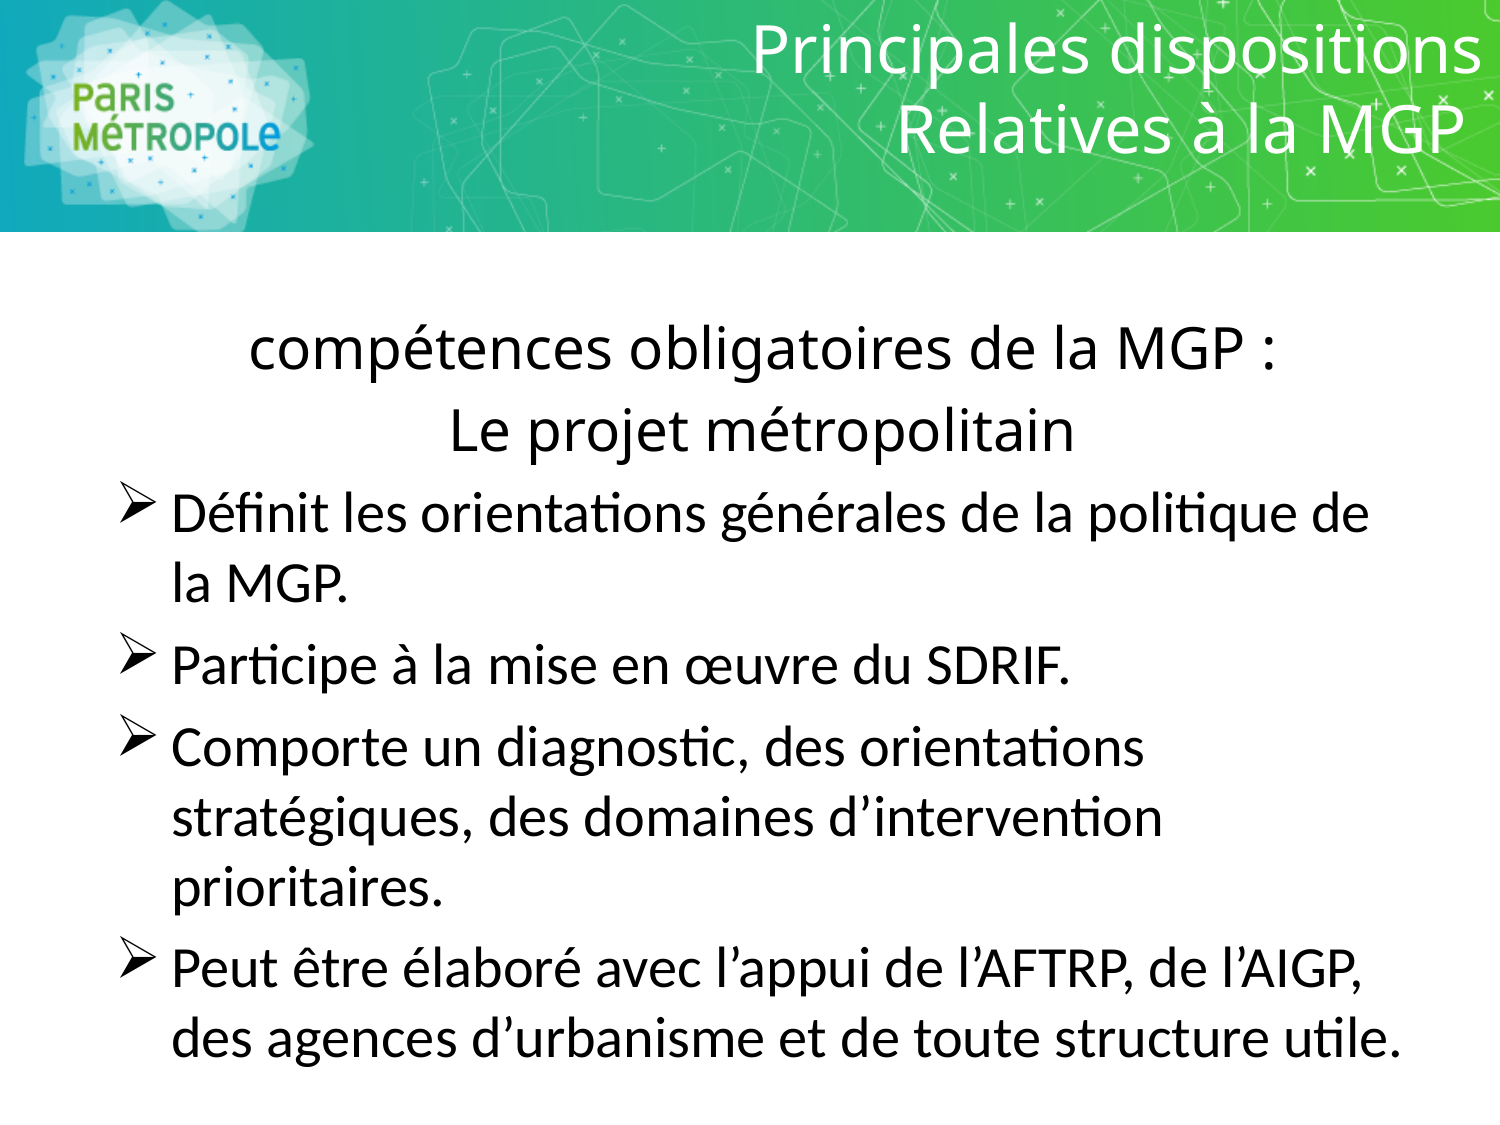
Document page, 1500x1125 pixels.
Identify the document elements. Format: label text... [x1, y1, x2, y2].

list compétences obligatoires de la MGP : Le projet métropolitain Définit les orientations générales de la politique de la MGP. Participe à la mise en œuvre du SDRIF. Comporte un diagnostic, des orientations stratégiques, des domaines d’intervention prioritaires. Peut être élaboré avec l’appui de l’AFTRP, de l’AIGP, des agences d’urbanisme et de toute structure utile. [100, 241, 1426, 975]
picture [0, 0, 1500, 232]
